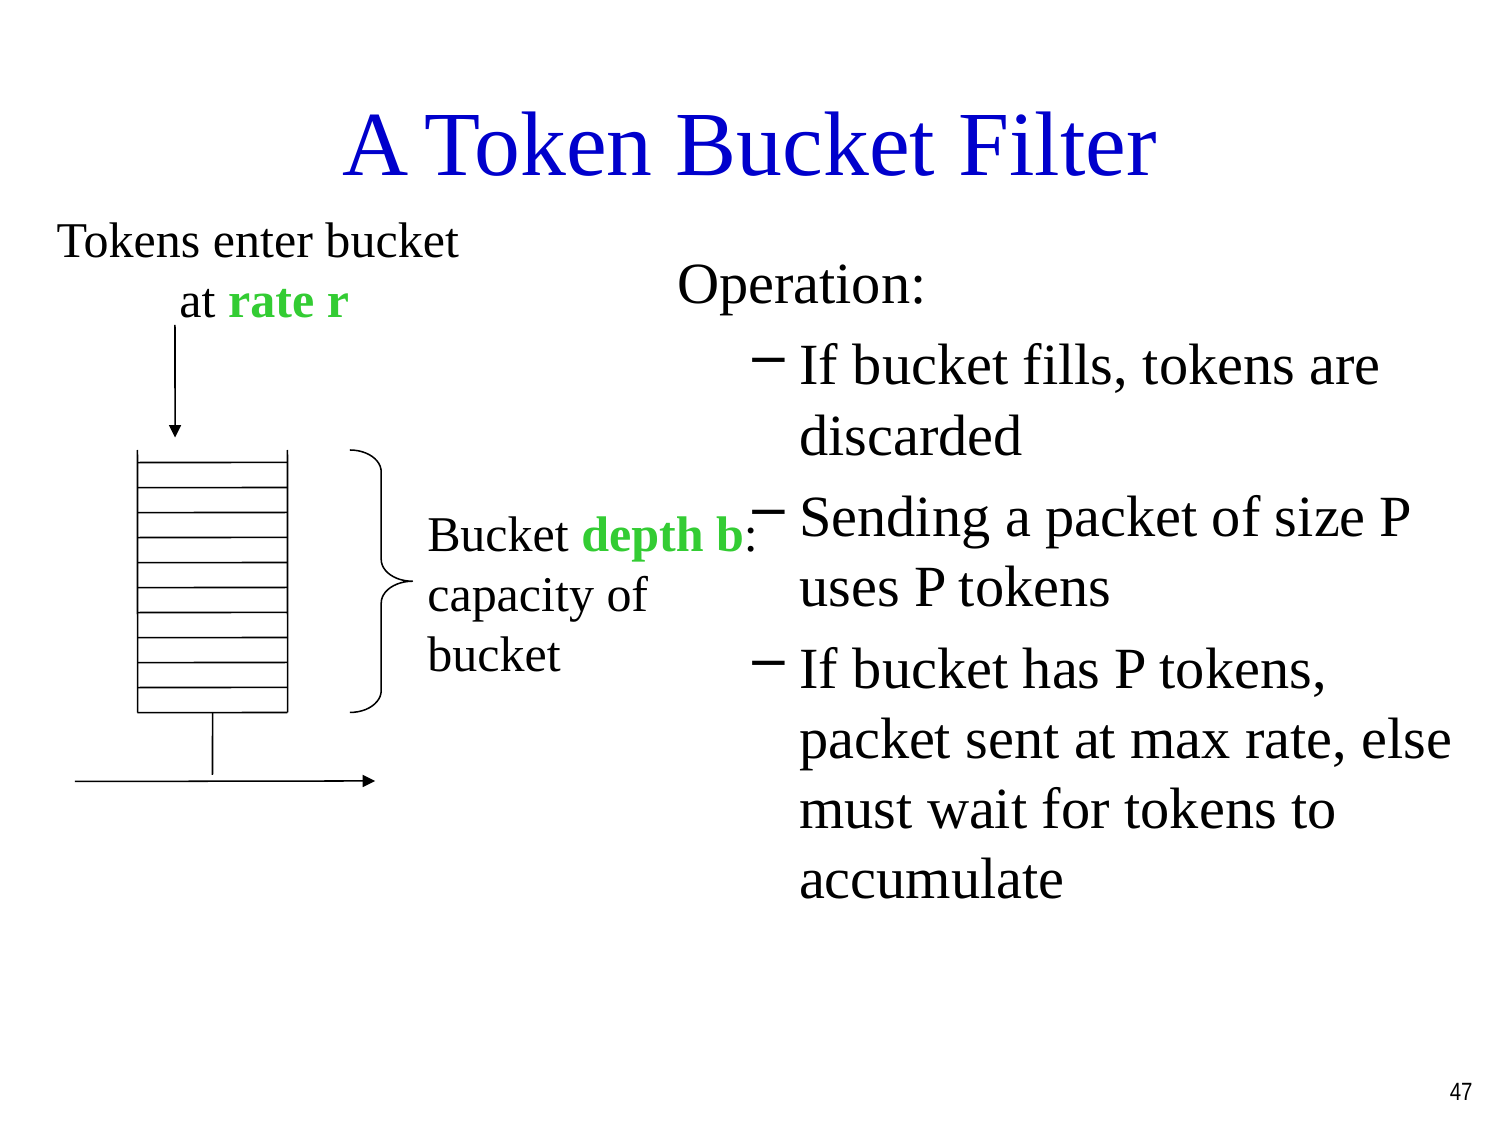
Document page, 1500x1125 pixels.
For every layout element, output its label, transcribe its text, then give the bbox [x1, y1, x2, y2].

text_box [74, 324, 413, 788]
list Operation: If bucket fills, tokens are discarded Sending a packet of size P uses P tokens If bucket has P tokens, packet sent at max rate, else must wait for tokens to accumulate [662, 237, 1476, 1038]
text_box Bucket depth b: capacity of bucket [416, 494, 775, 689]
text_box Tokens enter bucket at rate r [41, 199, 487, 335]
text_box 47 [1174, 1037, 1488, 1113]
title A Token Bucket Filter [74, 44, 1426, 233]
